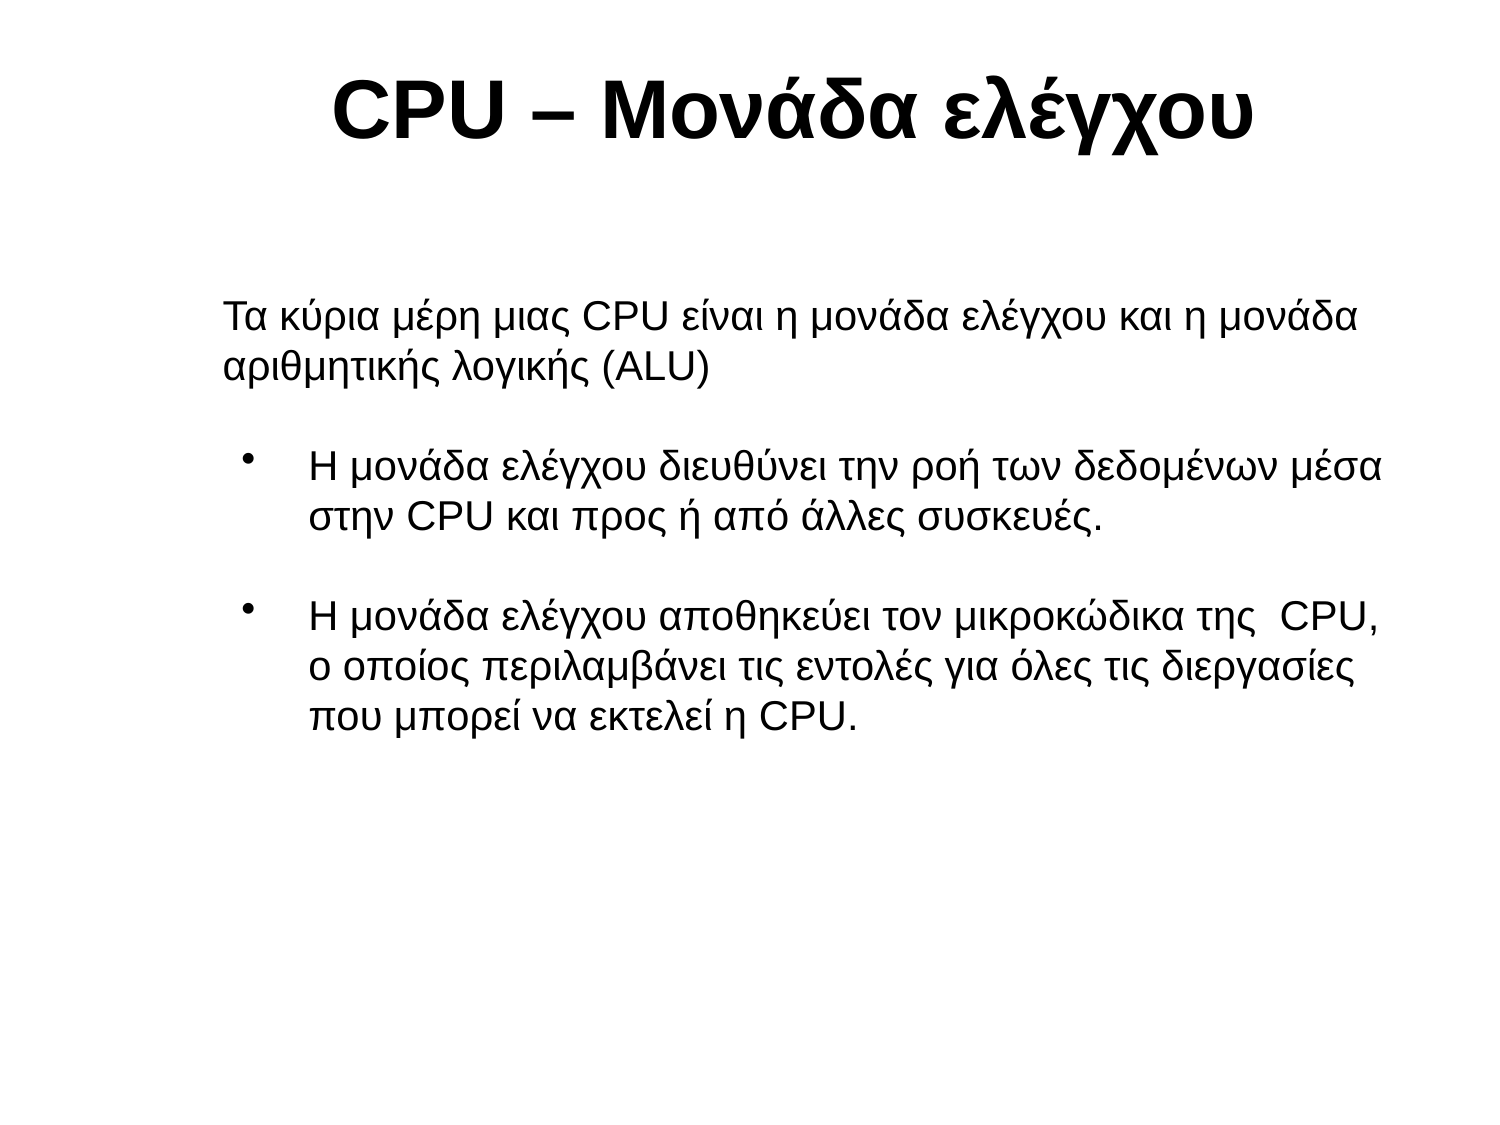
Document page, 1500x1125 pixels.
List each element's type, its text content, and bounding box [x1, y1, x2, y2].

text_box [0, 507, 1500, 658]
text_box Τα κύρια μέρη μιας CPU είναι η μονάδα ελέγχου και η μονάδα αριθμητικής λογικής (ALU) Η μονάδα ελέγχου διευθύνει την ροή των δεδομένων μέσα στην CPU και προς ή από άλλες συσκευές. Η μονάδα ελέγχου αποθηκεύει τον μικροκώδικα της CPU, ο οποίος περιλαμβάνει τις εντολές για όλες τις διεργασίες που μπορεί να εκτελεί η CPU. [72, 263, 1395, 507]
text_box CPU – Μονάδα ελέγχου [162, 47, 1395, 163]
text_box [0, 658, 1500, 780]
